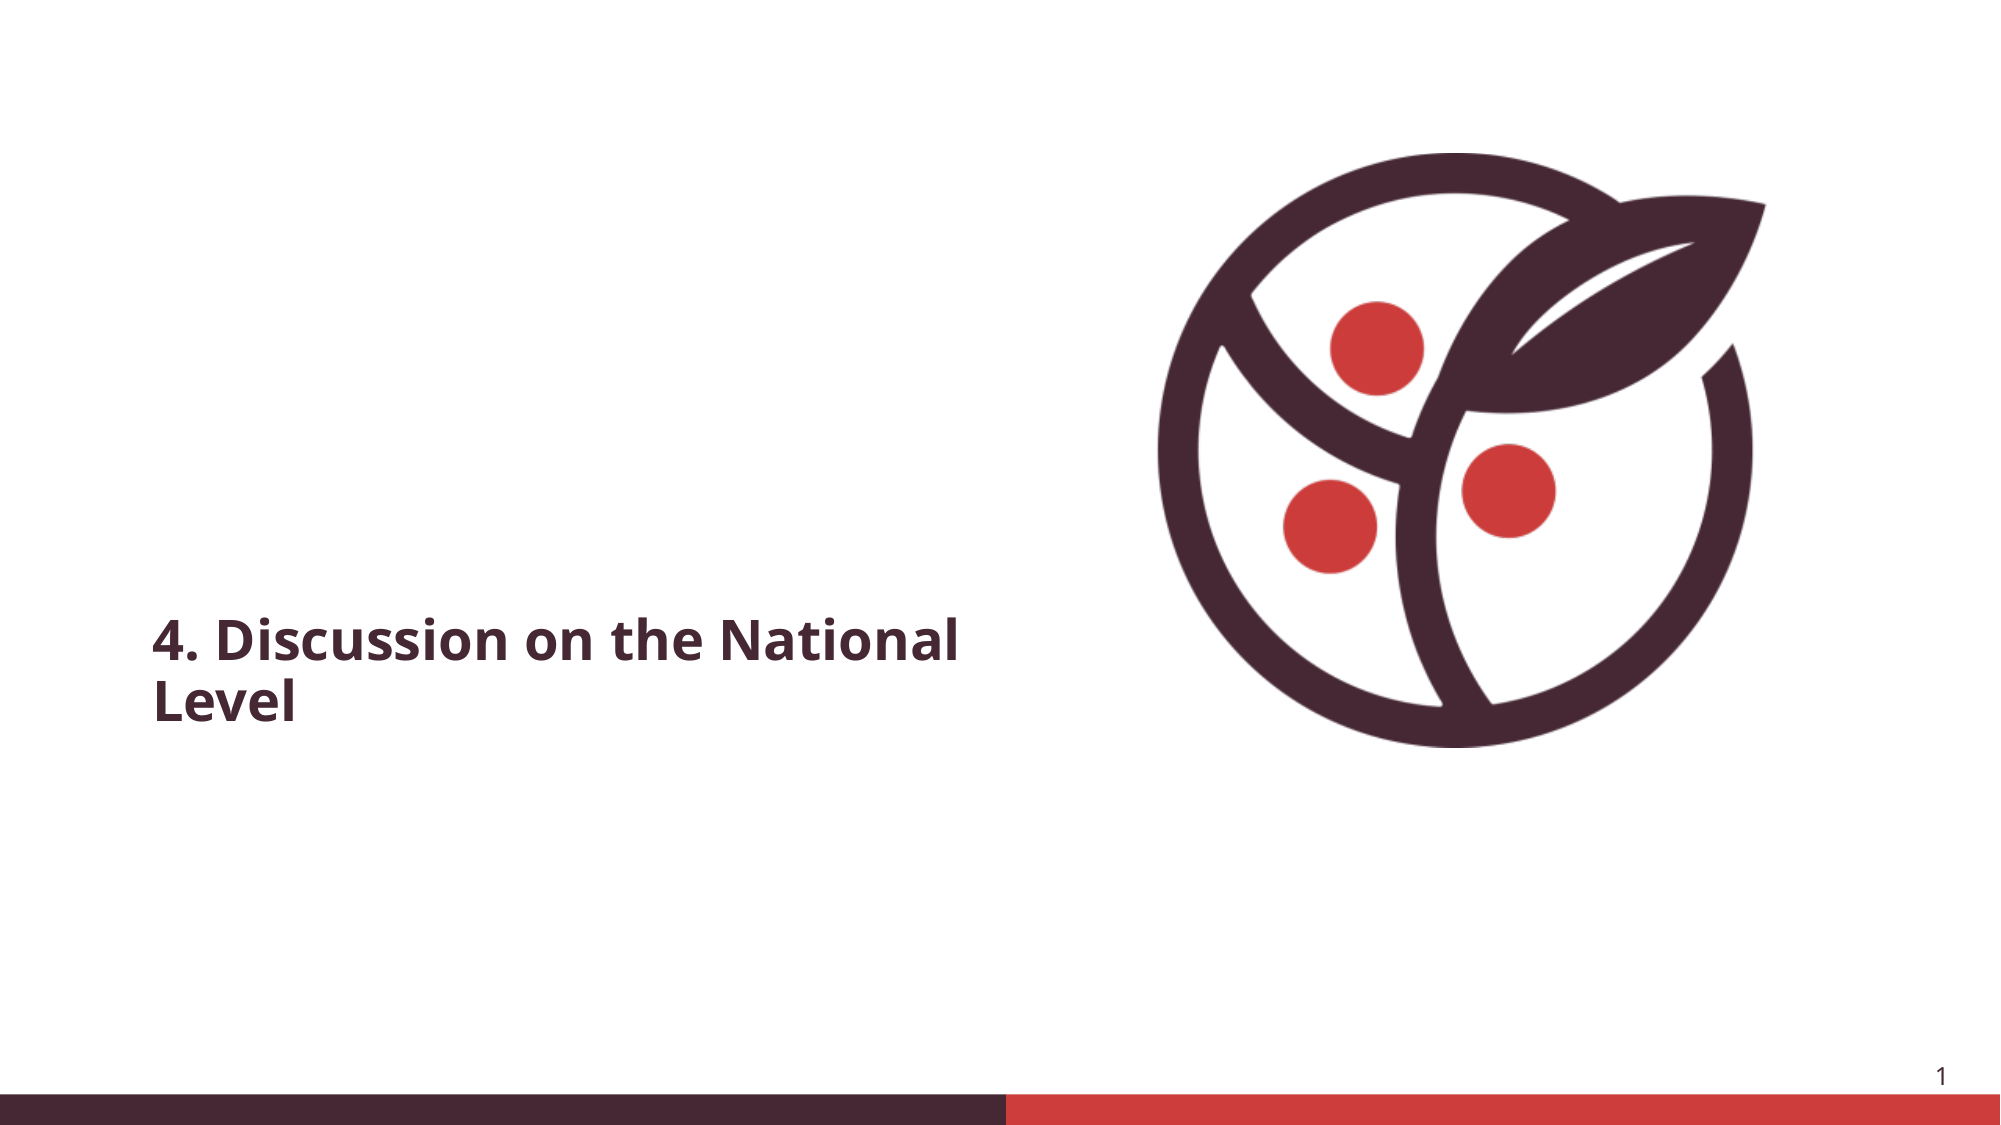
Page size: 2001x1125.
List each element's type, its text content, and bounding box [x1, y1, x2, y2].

picture [1066, 153, 1859, 748]
slide_number 1 [1514, 1047, 1965, 1108]
title 4. Discussion on the National Level [137, 604, 1063, 741]
